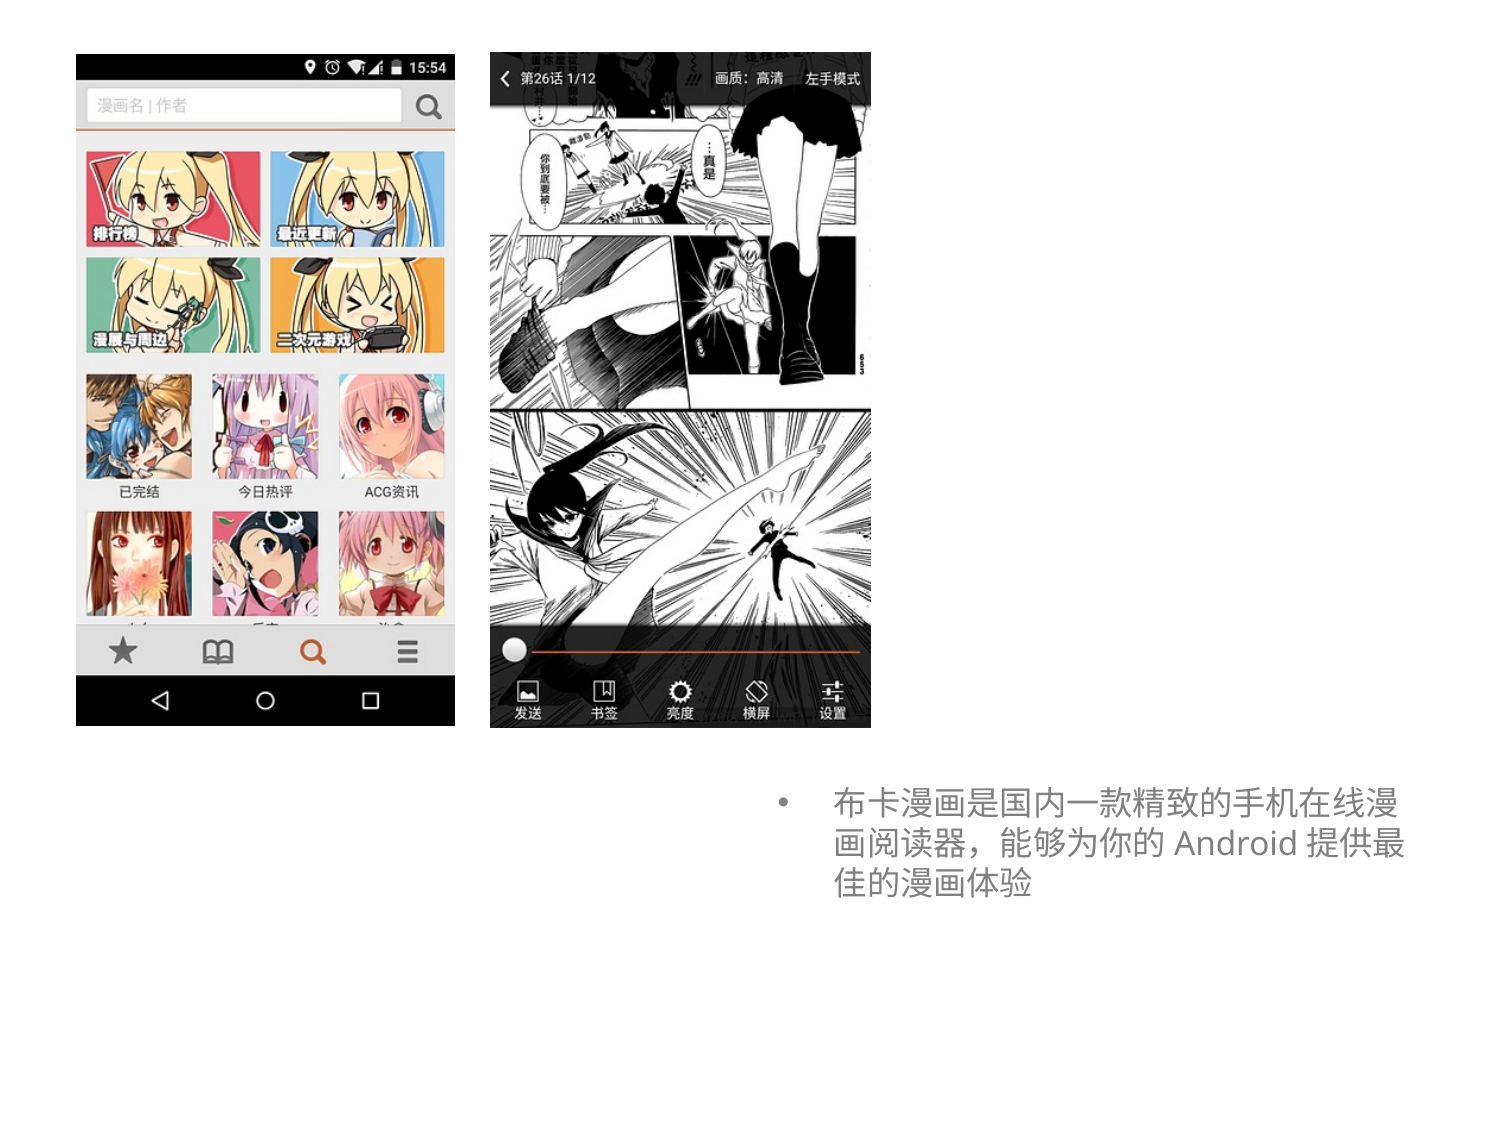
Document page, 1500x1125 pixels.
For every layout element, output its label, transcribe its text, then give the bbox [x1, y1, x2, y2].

list 布卡漫画是国内一款精致的手机在线漫画阅读器，能够为你的Android提供最佳的漫画体验 [762, 775, 1425, 1005]
picture [76, 54, 455, 726]
picture [489, 51, 871, 728]
